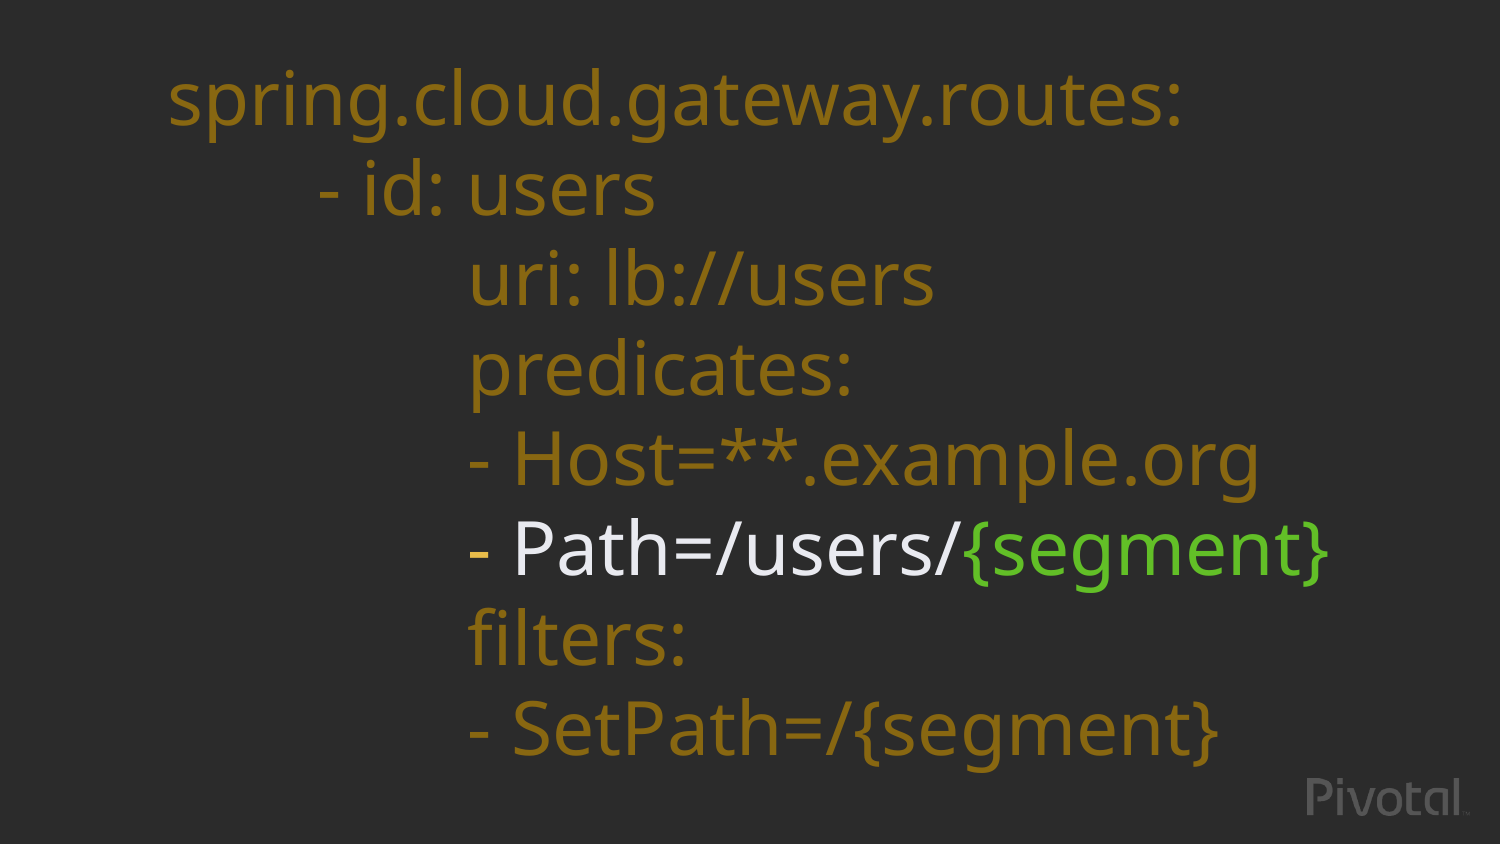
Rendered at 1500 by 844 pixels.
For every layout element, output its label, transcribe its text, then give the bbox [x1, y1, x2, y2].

picture [1307, 778, 1470, 816]
text_box spring.cloud.gateway.routes: - id: users uri: lb://users predicates: - Host=**.example.org - Path=/users/{segment} filters: - SetPath=/{segment} [152, 42, 1345, 778]
